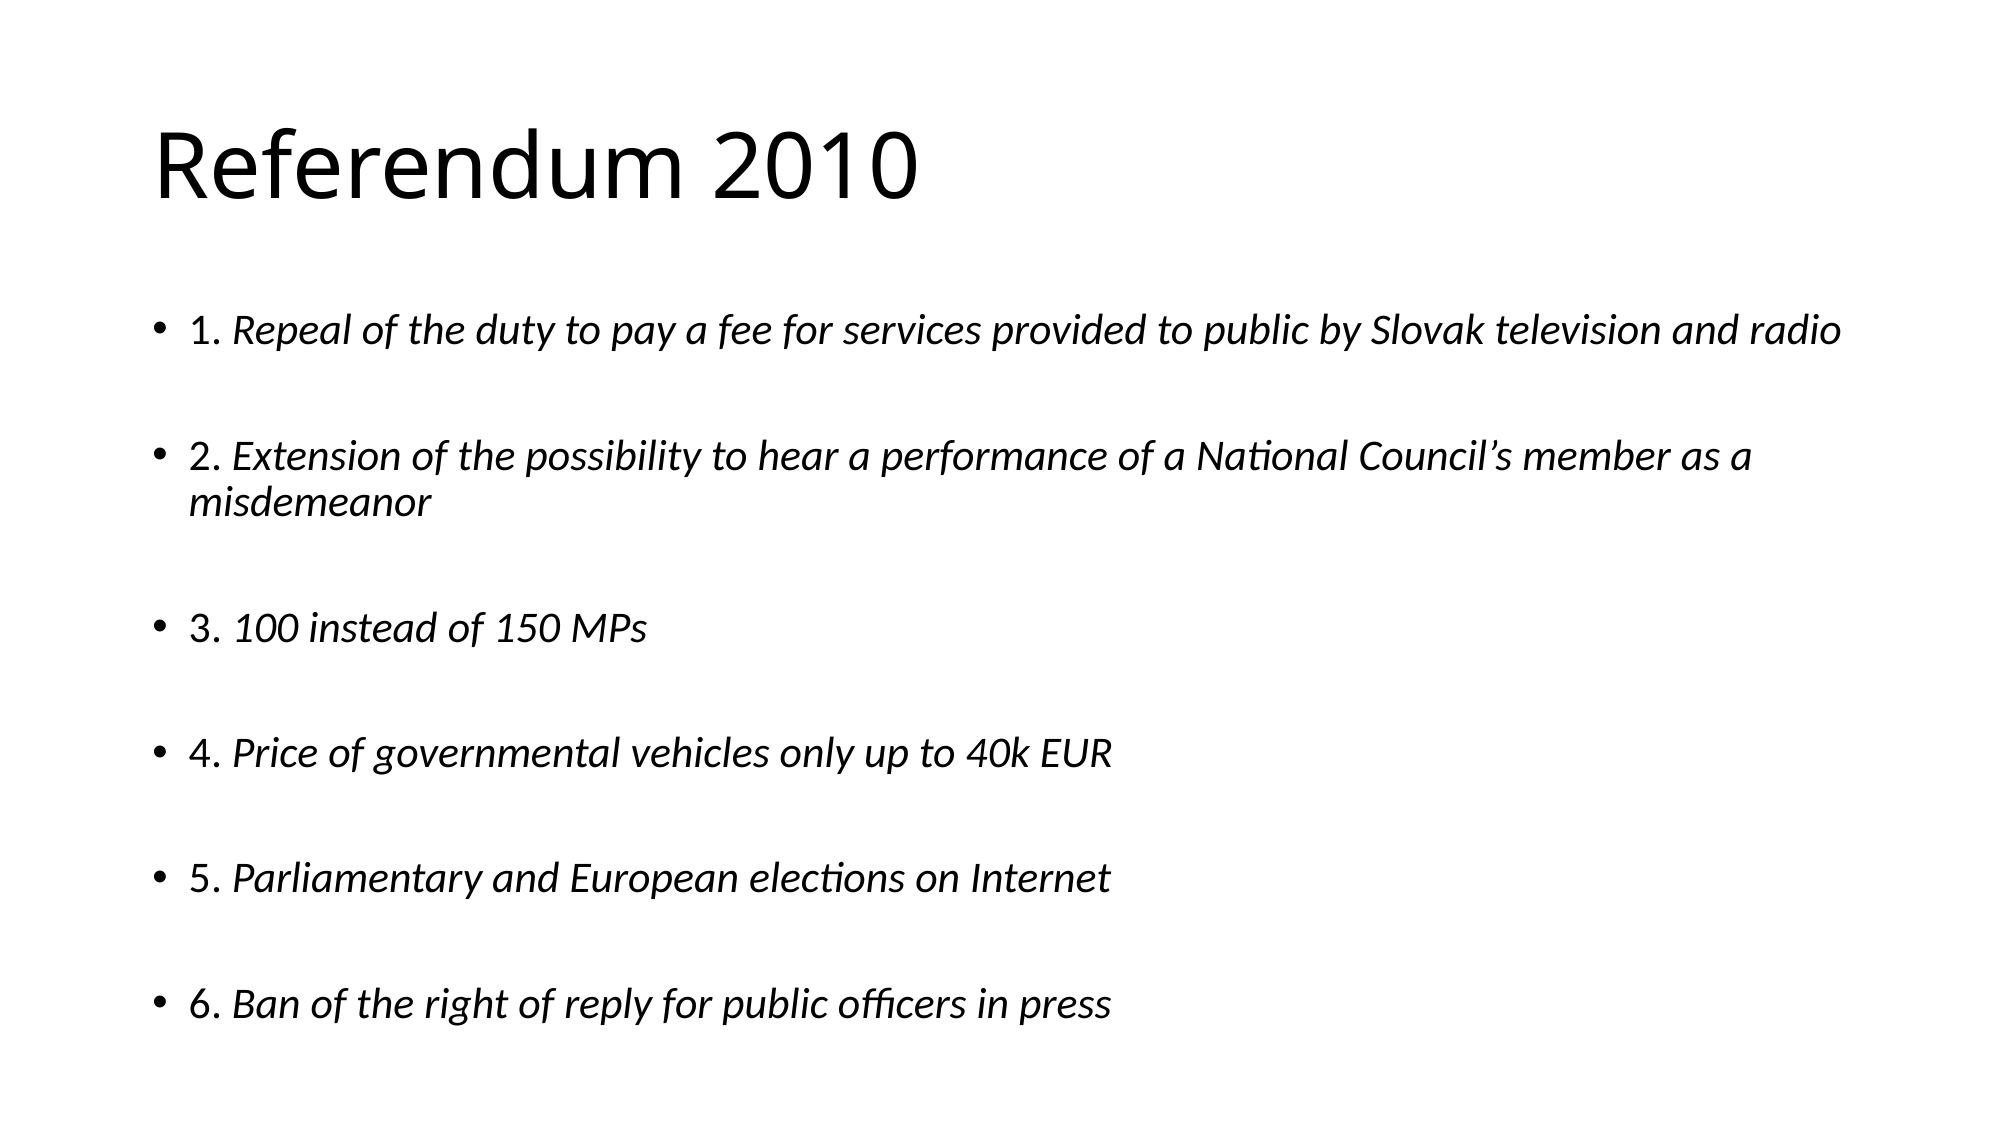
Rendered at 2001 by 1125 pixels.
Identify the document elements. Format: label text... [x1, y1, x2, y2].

title Referendum 2010 [137, 59, 1863, 278]
list 1. Repeal of the duty to pay a fee for services provided to public by Slovak television and radio 2. Extension of the possibility to hear a performance of a National Council’s member as a misdemeanor 3. 100 instead of 150 MPs 4. Price of governmental vehicles only up to 40k EUR 5. Parliamentary and European elections on Internet 6. Ban of the right of reply for public officers in press [137, 299, 1863, 1066]
